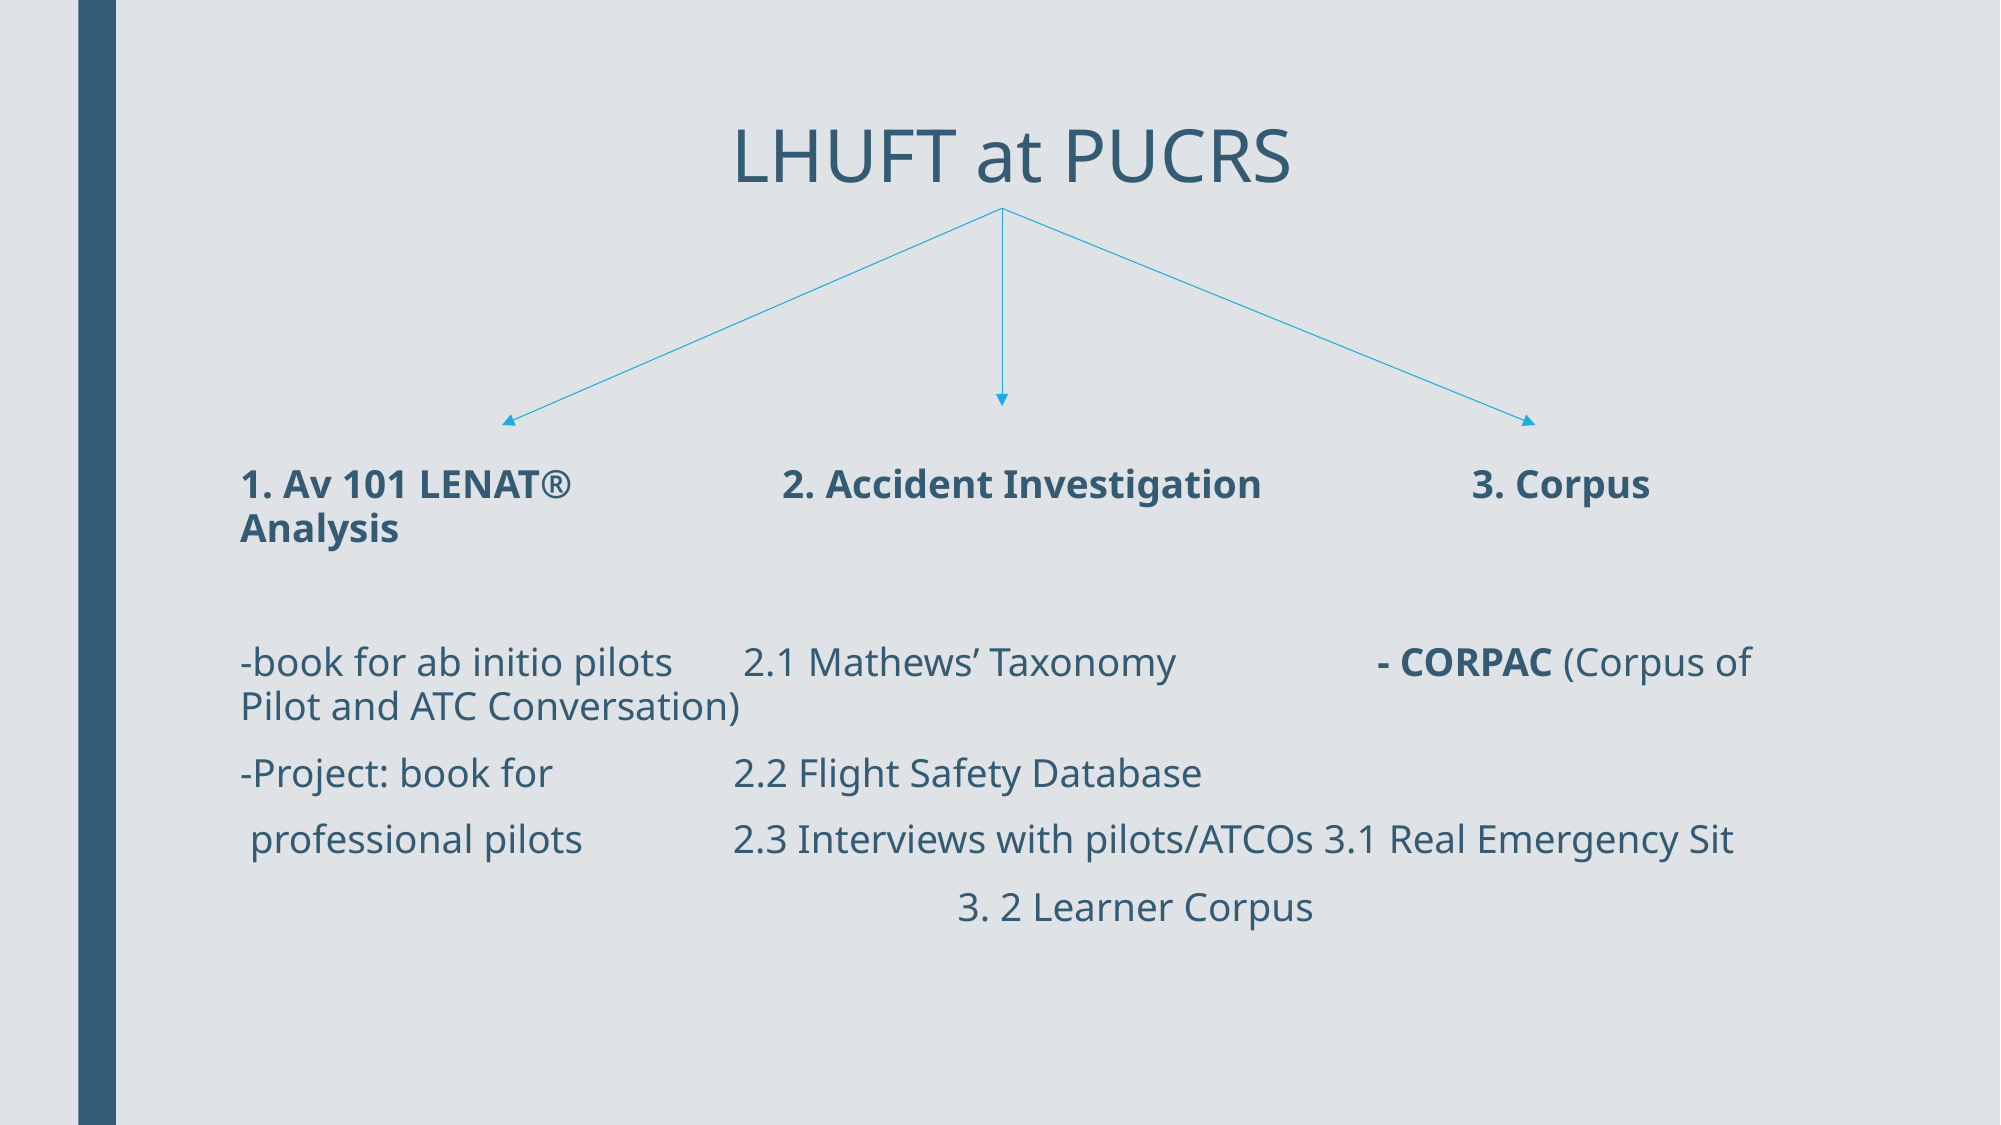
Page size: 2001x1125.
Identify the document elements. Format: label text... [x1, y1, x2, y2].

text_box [502, 208, 1002, 425]
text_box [1002, 208, 1536, 425]
title LHUFT at PUCRS [225, 112, 1800, 375]
list 1. Av 101 LENAT® 2. Accident Investigation 3. Corpus Analysis -book for ab initio pilots 2.1 Mathews’ Taxonomy - CORPAC (Corpus of Pilot and ATC Conversation) -Project: book for 2.2 Flight Safety Database professional pilots 2.3 Interviews with pilots/ATCOs 3.1 Real Emergency Sit 3. 2 Learner Corpus [225, 456, 1800, 1042]
